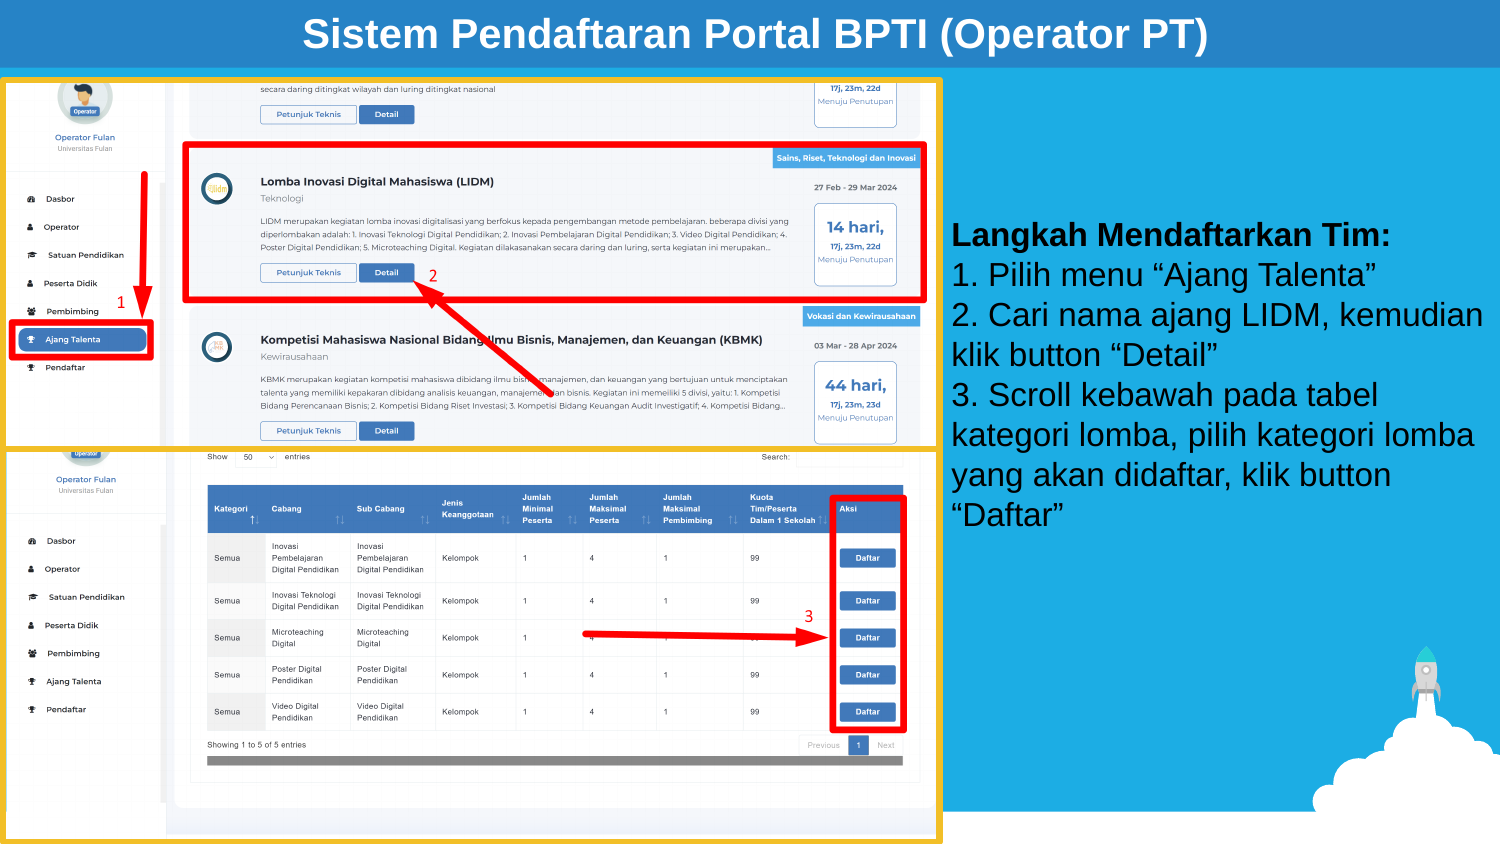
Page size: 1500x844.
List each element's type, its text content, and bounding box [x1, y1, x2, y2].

text_box [0, 0, 1500, 68]
list Sistem Pendaftaran Portal BPTI (Operator PT) [5, 0, 1500, 65]
picture [5, 82, 937, 839]
text_box Langkah Mendaftarkan Tim: 1. Pilih menu “Ajang Talenta” 2. Cari nama ajang LIDM, kemudian klik button “Detail” 3. Scroll kebawah pada tabel kategori lomba, pilih kategori lomba yang akan didaftar, klik button “Daftar” [936, 67, 1500, 679]
